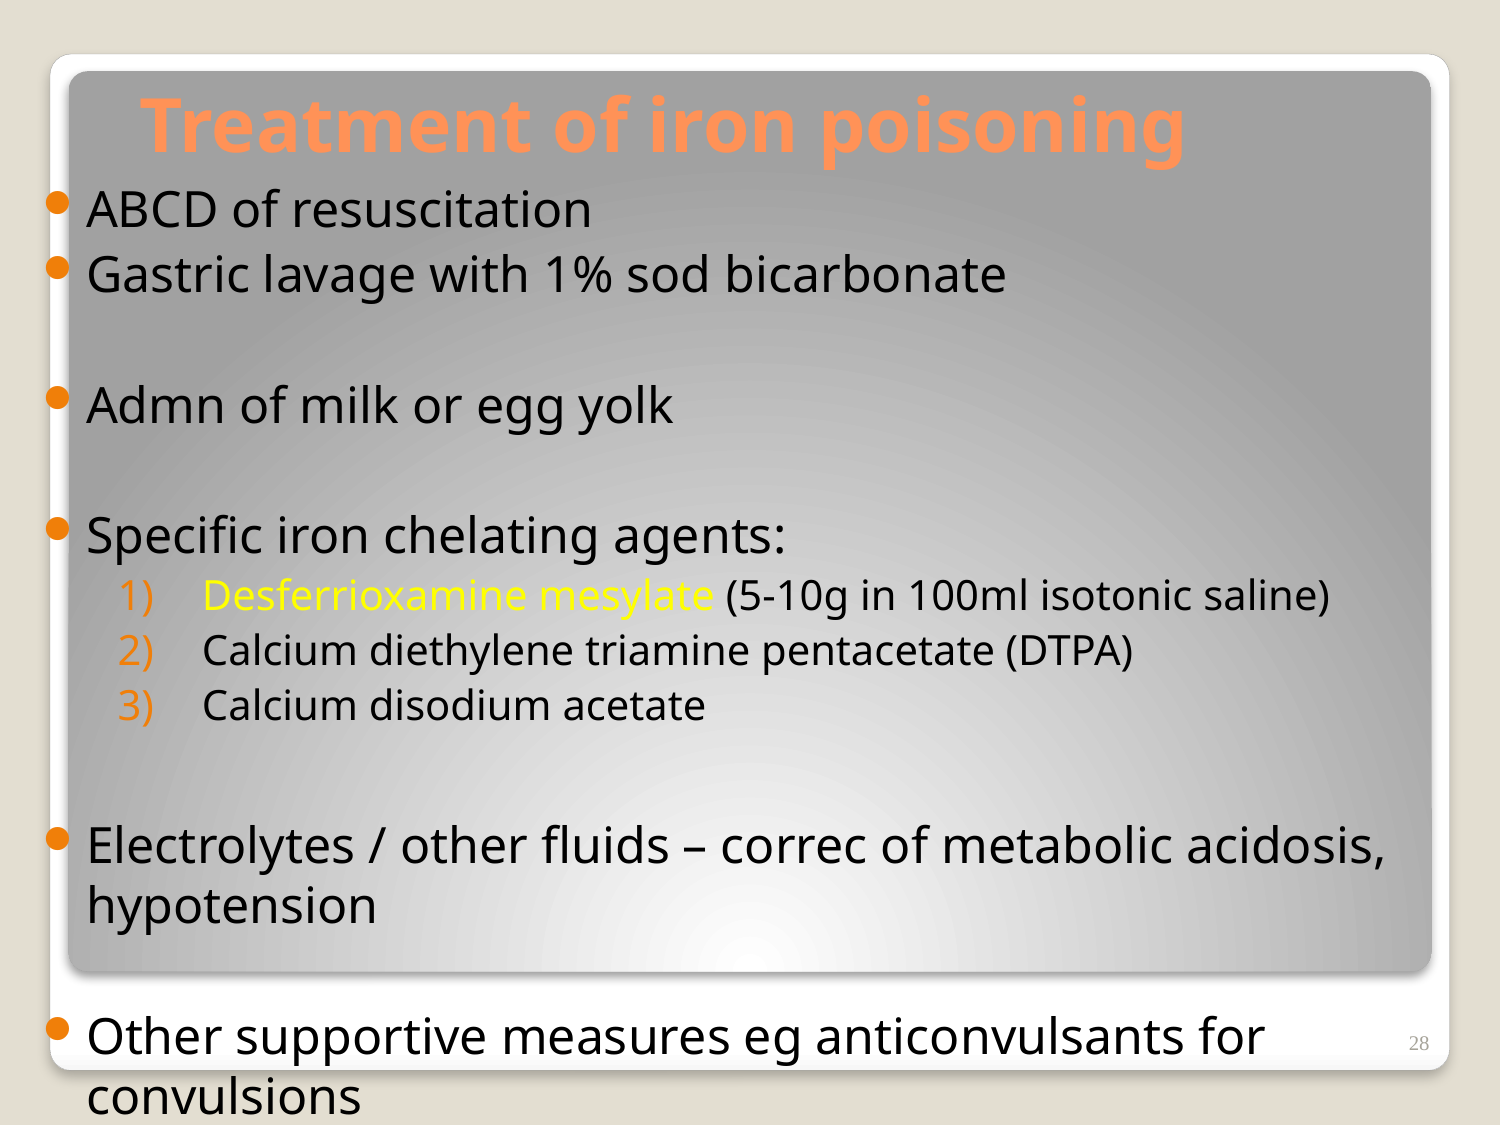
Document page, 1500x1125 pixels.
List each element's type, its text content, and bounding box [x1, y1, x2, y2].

list ABCD of resuscitation Gastric lavage with 1% sod bicarbonate Admn of milk or egg yolk Specific iron chelating agents: Desferrioxamine mesylate (5-10g in 100ml isotonic saline) Calcium diethylene triamine pentacetate (DTPA) Calcium disodium acetate Electrolytes / other fluids – correc of metabolic acidosis, hypotension Other supportive measures eg anticonvulsants for convulsions [12, 162, 1498, 1123]
title Treatment of iron poisoning [125, 0, 1400, 162]
slide_number 28 [1369, 1002, 1445, 1063]
